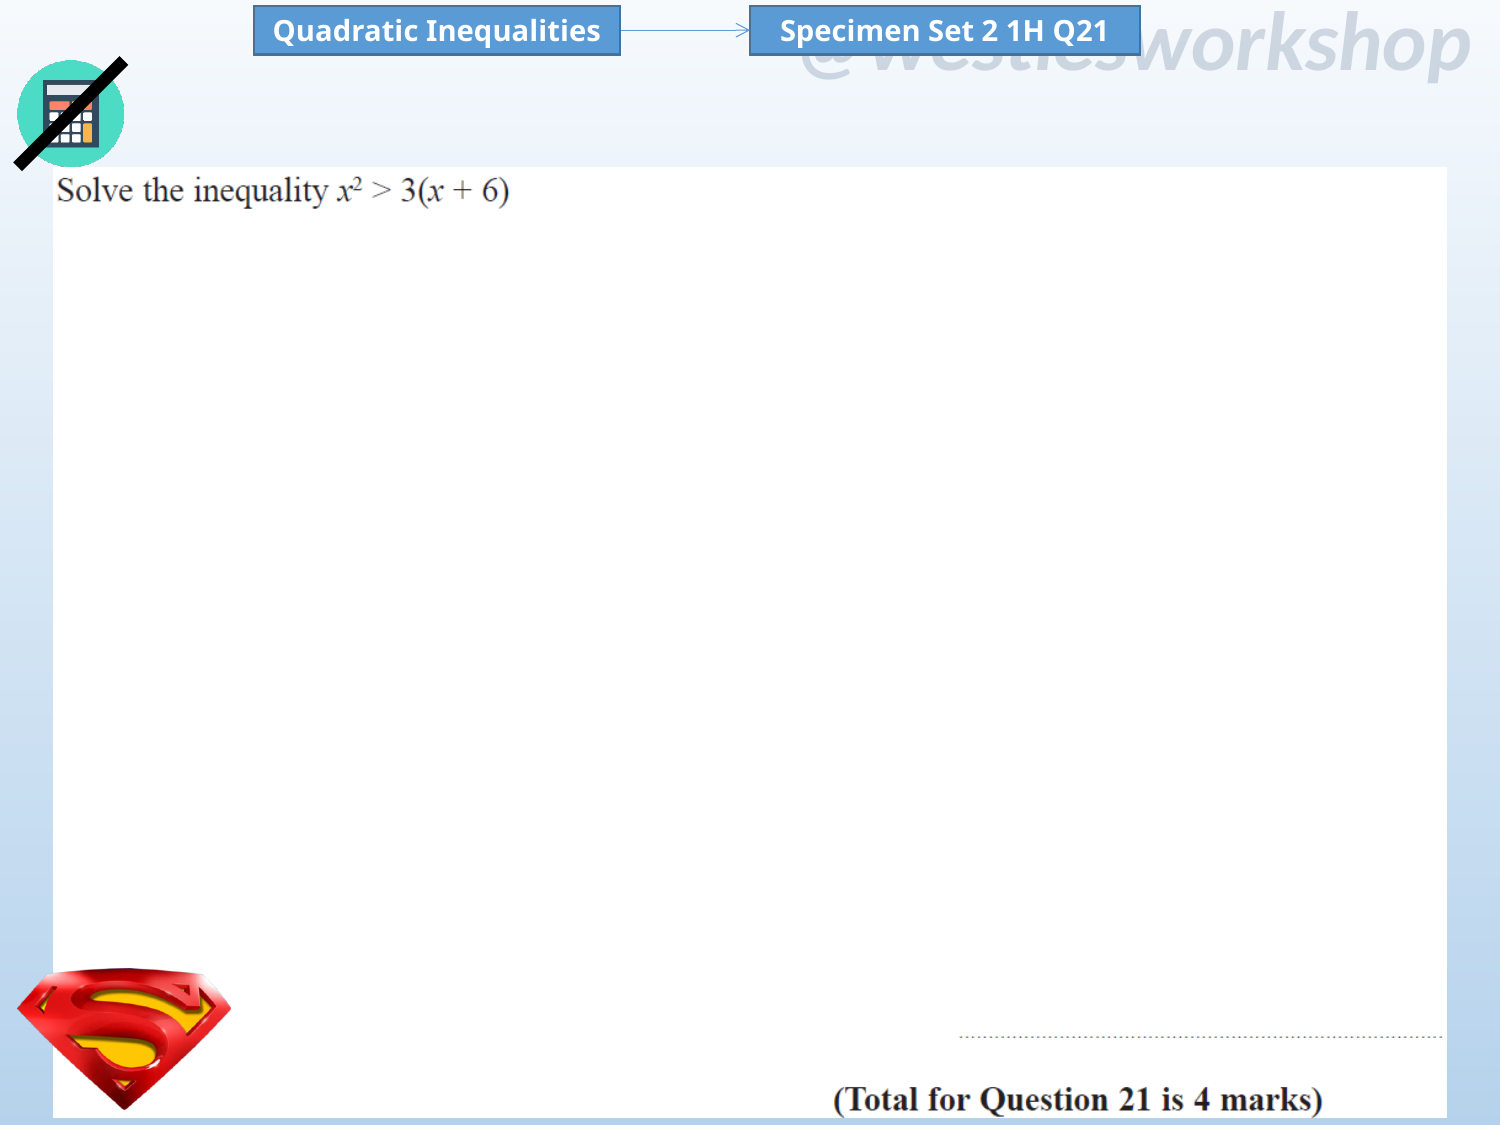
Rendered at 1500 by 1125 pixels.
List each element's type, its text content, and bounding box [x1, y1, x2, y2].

picture [17, 167, 1447, 1118]
text_box Specimen Set 2 1H Q21 [749, 5, 1141, 56]
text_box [17, 60, 124, 167]
text_box Quadratic Inequalities [253, 5, 621, 56]
